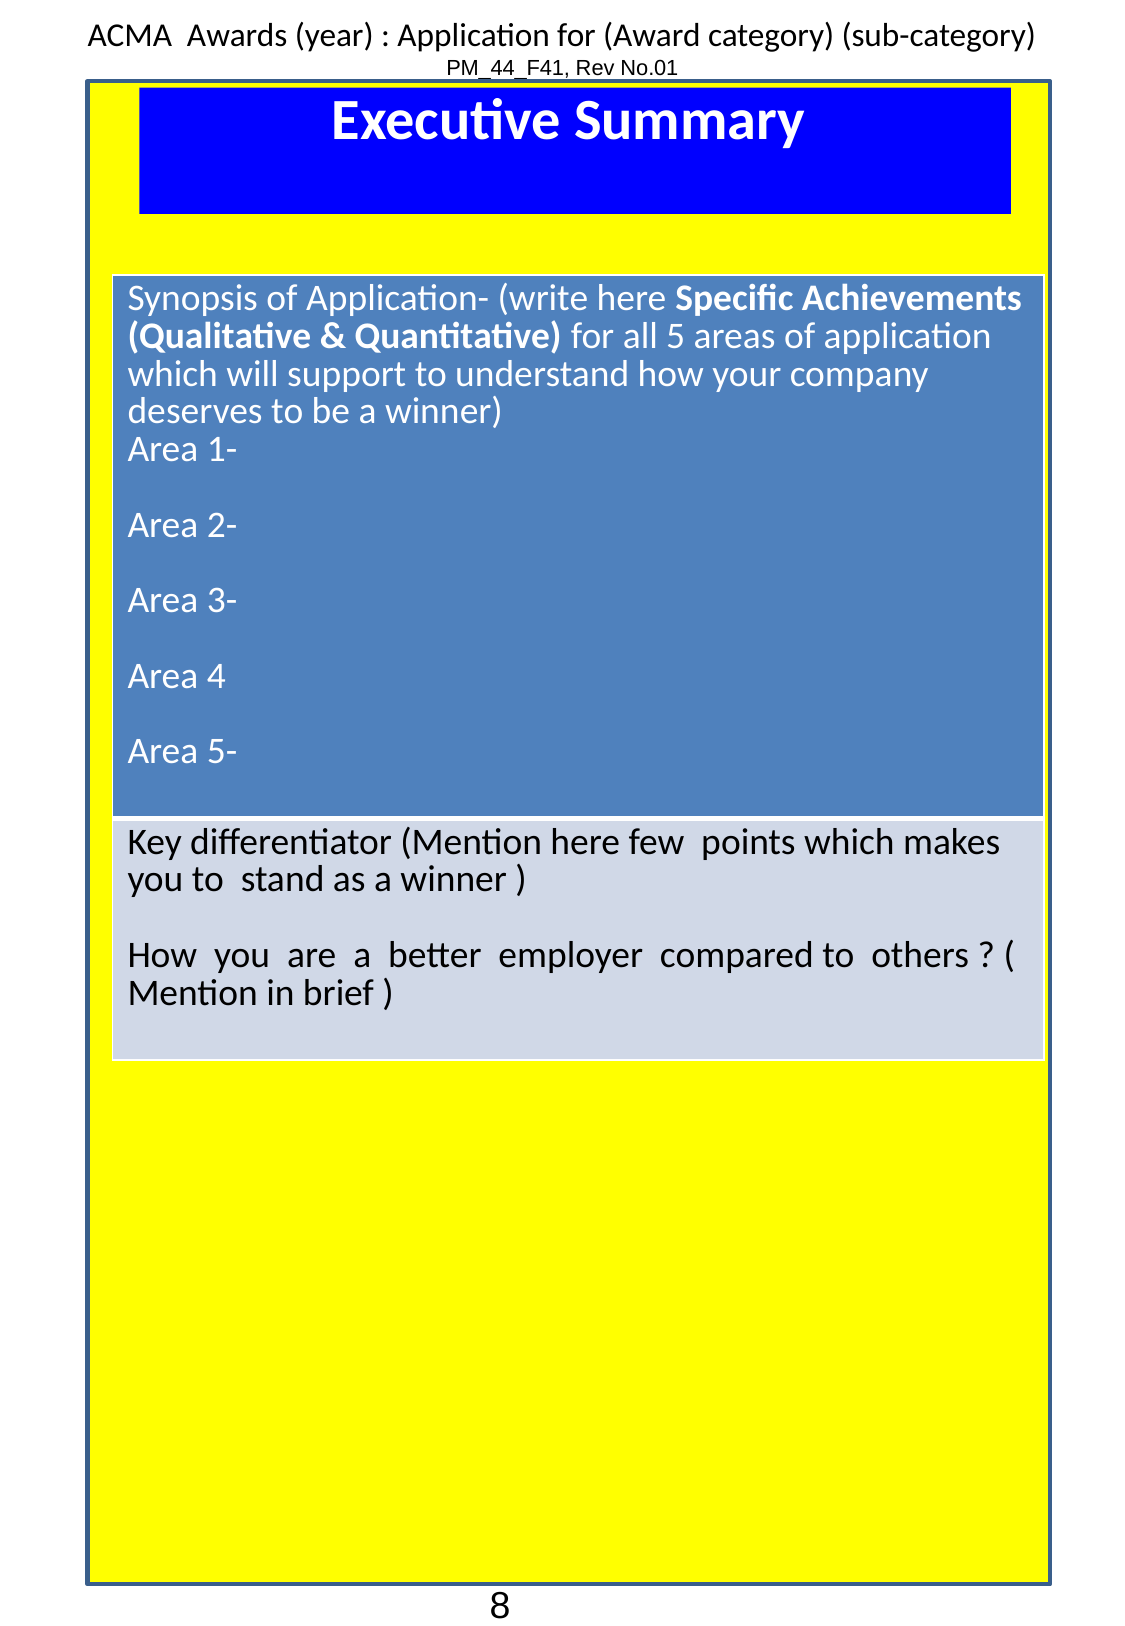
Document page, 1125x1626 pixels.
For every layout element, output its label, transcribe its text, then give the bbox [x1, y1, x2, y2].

table_header Synopsis of Application- (write here Specific Achievements (Qualitative & Quantitative) for all 5 areas of application which will support to understand how your company deserves to be a winner) Area 1- Area 2- Area 3- Area 4 Area 5- [113, 276, 1043, 816]
text_box [85, 79, 1052, 1586]
text_box Executive Summary [139, 87, 1011, 214]
table_cell Key differentiator (Mention here few points which makes you to stand as a winner ) How you are a better employer compared to others ? ( Mention in brief ) [113, 821, 1043, 1059]
